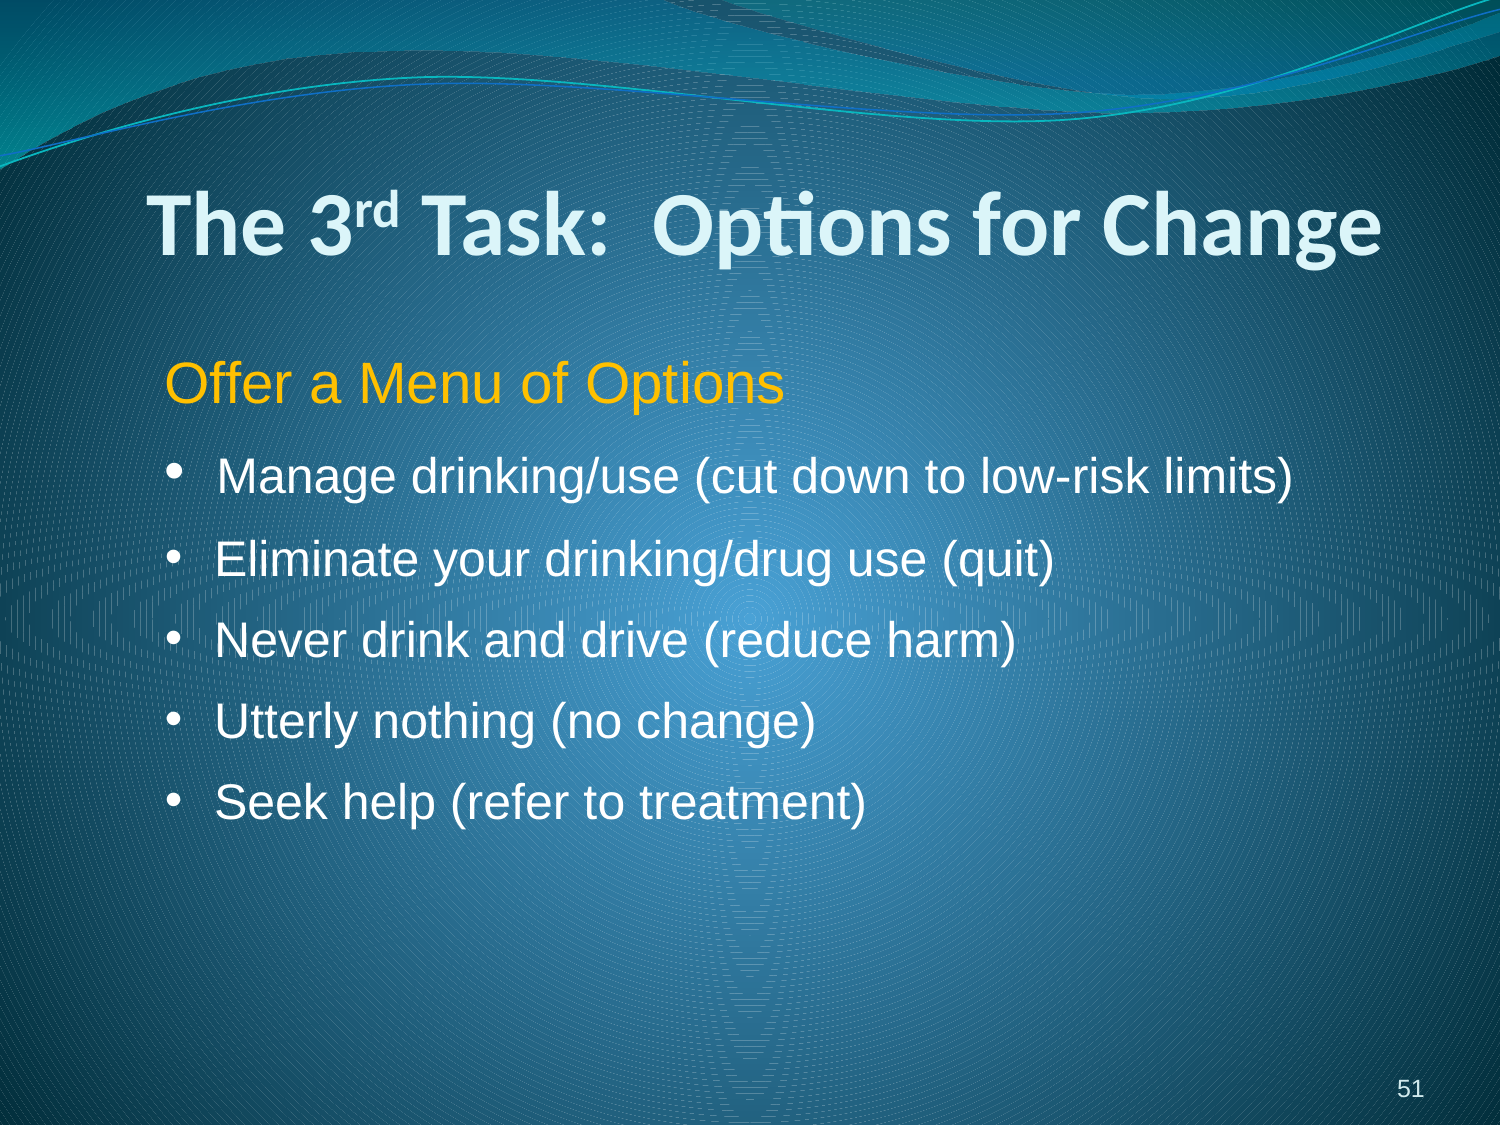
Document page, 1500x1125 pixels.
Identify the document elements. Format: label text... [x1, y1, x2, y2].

text_box Offer a Menu of Options Manage drinking/use (cut down to low-risk limits) Eliminate your drinking/drug use (quit) Never drink and drive (reduce harm) Utterly nothing (no change) Seek help (refer to treatment) [149, 337, 1350, 837]
title The 3rd Task: Options for Change [146, 50, 1422, 274]
slide_number 51 [1299, 1042, 1425, 1103]
